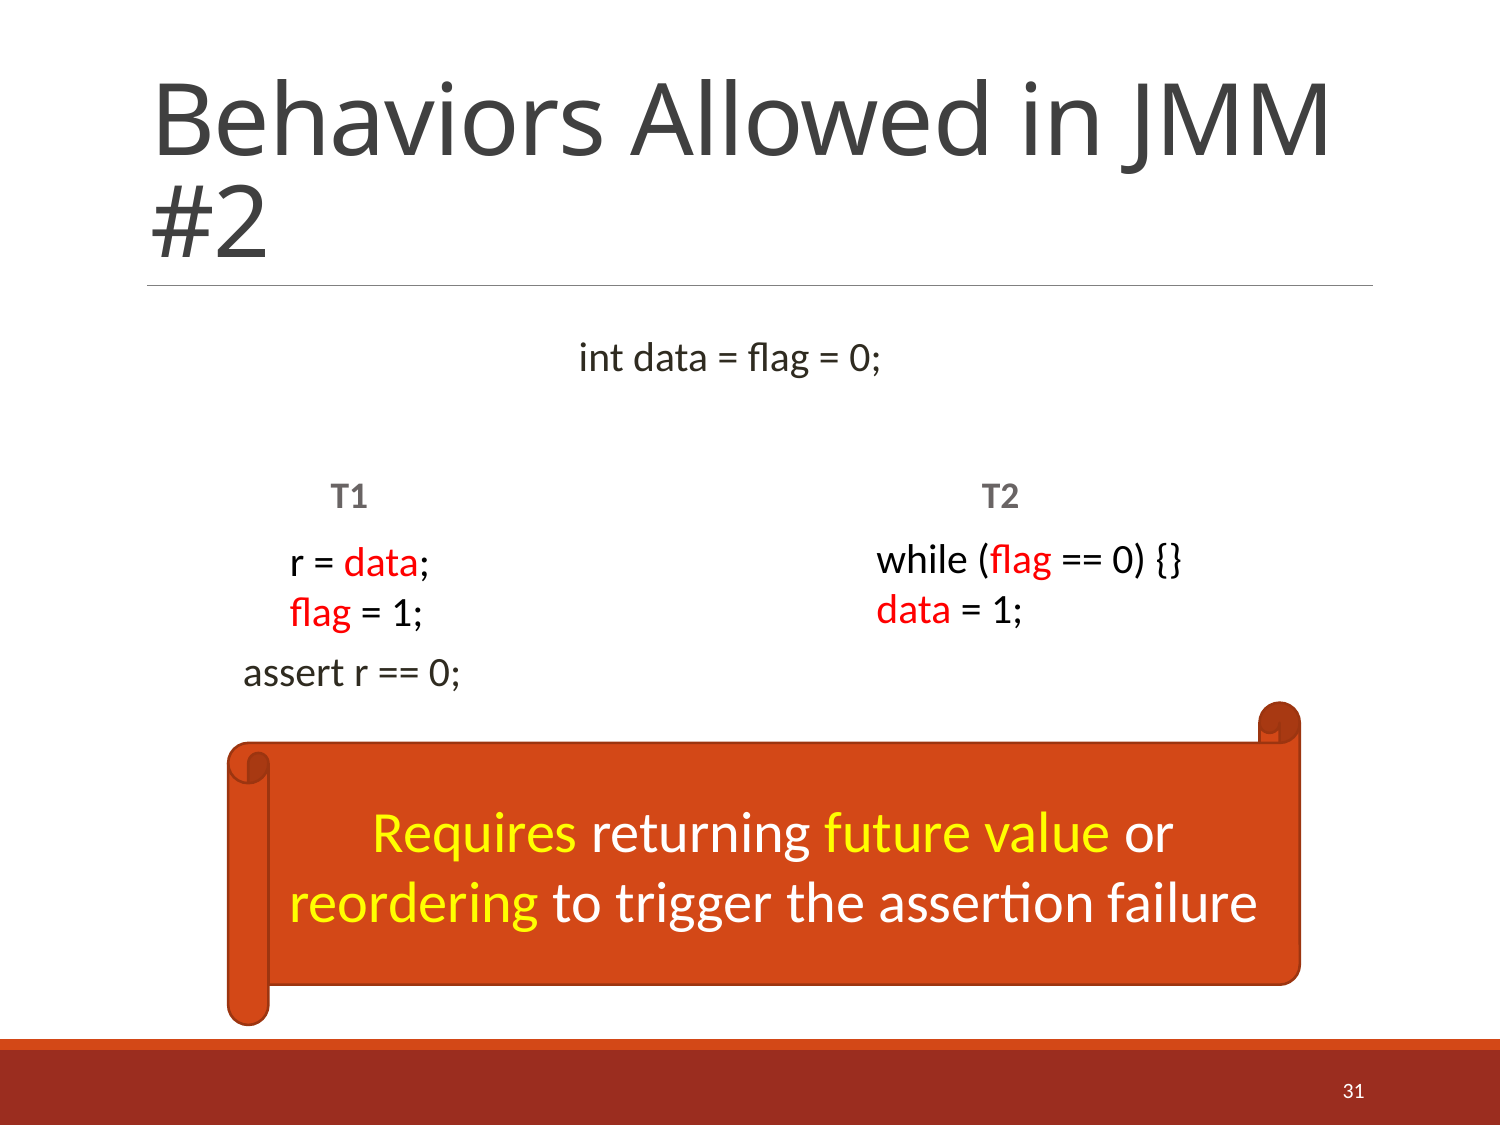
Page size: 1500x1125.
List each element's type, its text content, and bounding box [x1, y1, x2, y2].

text_box Requires returning future value or reordering to trigger the assertion failure [226, 701, 1302, 1027]
text_box r = data; flag = 1; [274, 527, 488, 643]
text_box T1 [315, 463, 396, 524]
slide_number 31 [1218, 1059, 1380, 1120]
title Behaviors Allowed in JMM #2 [135, 47, 1373, 285]
text_box T2 [967, 463, 1046, 524]
text_box assert r == 0; [228, 637, 484, 703]
text_box int data = flag = 0; [563, 322, 944, 387]
text_box while (flag == 0) {} data = 1; [861, 524, 1219, 640]
